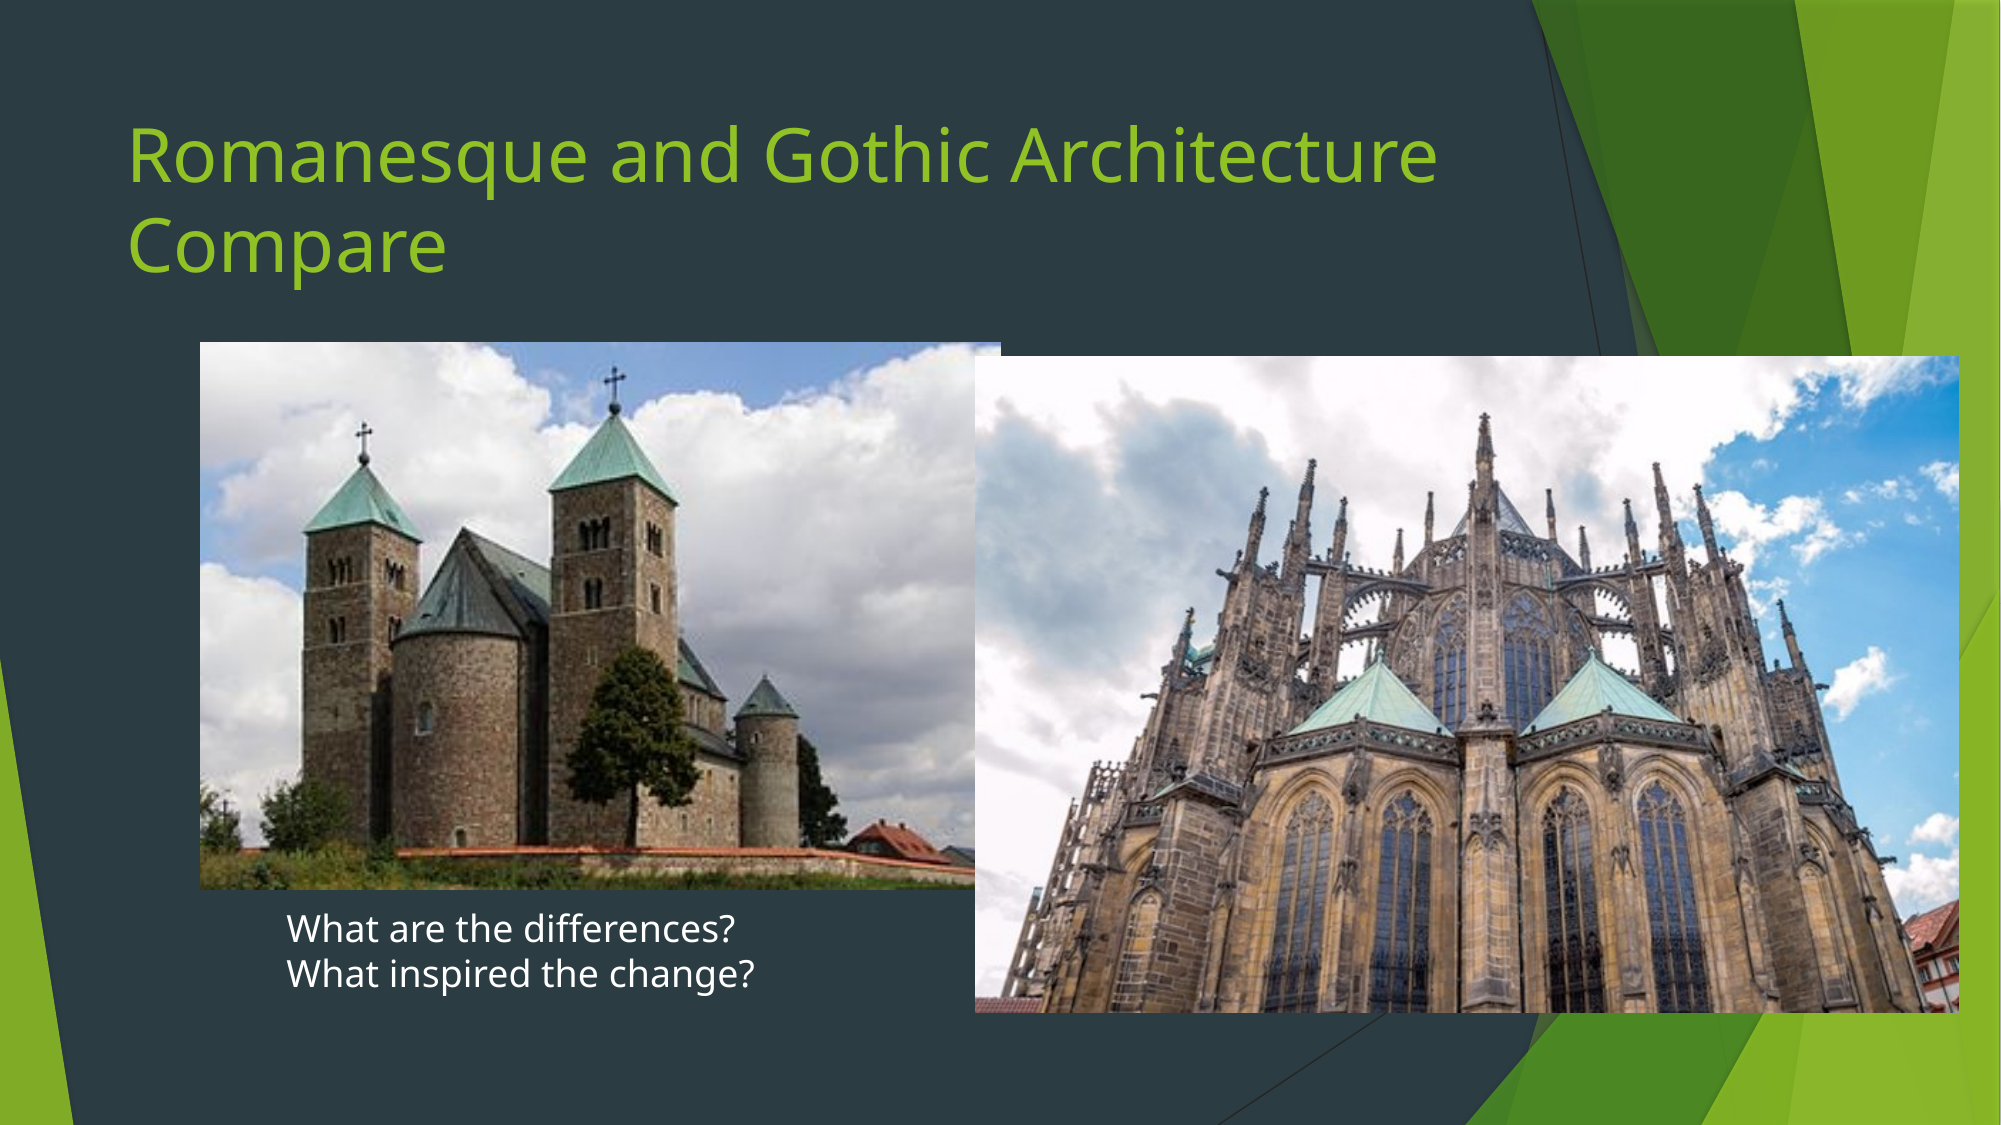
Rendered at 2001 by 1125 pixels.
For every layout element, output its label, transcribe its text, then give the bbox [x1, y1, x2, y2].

text_box What are the differences? What inspired the change? [271, 898, 970, 1003]
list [199, 342, 1002, 890]
picture [974, 355, 1960, 1014]
title Romanesque and Gothic Architecture Compare [111, 99, 1522, 317]
